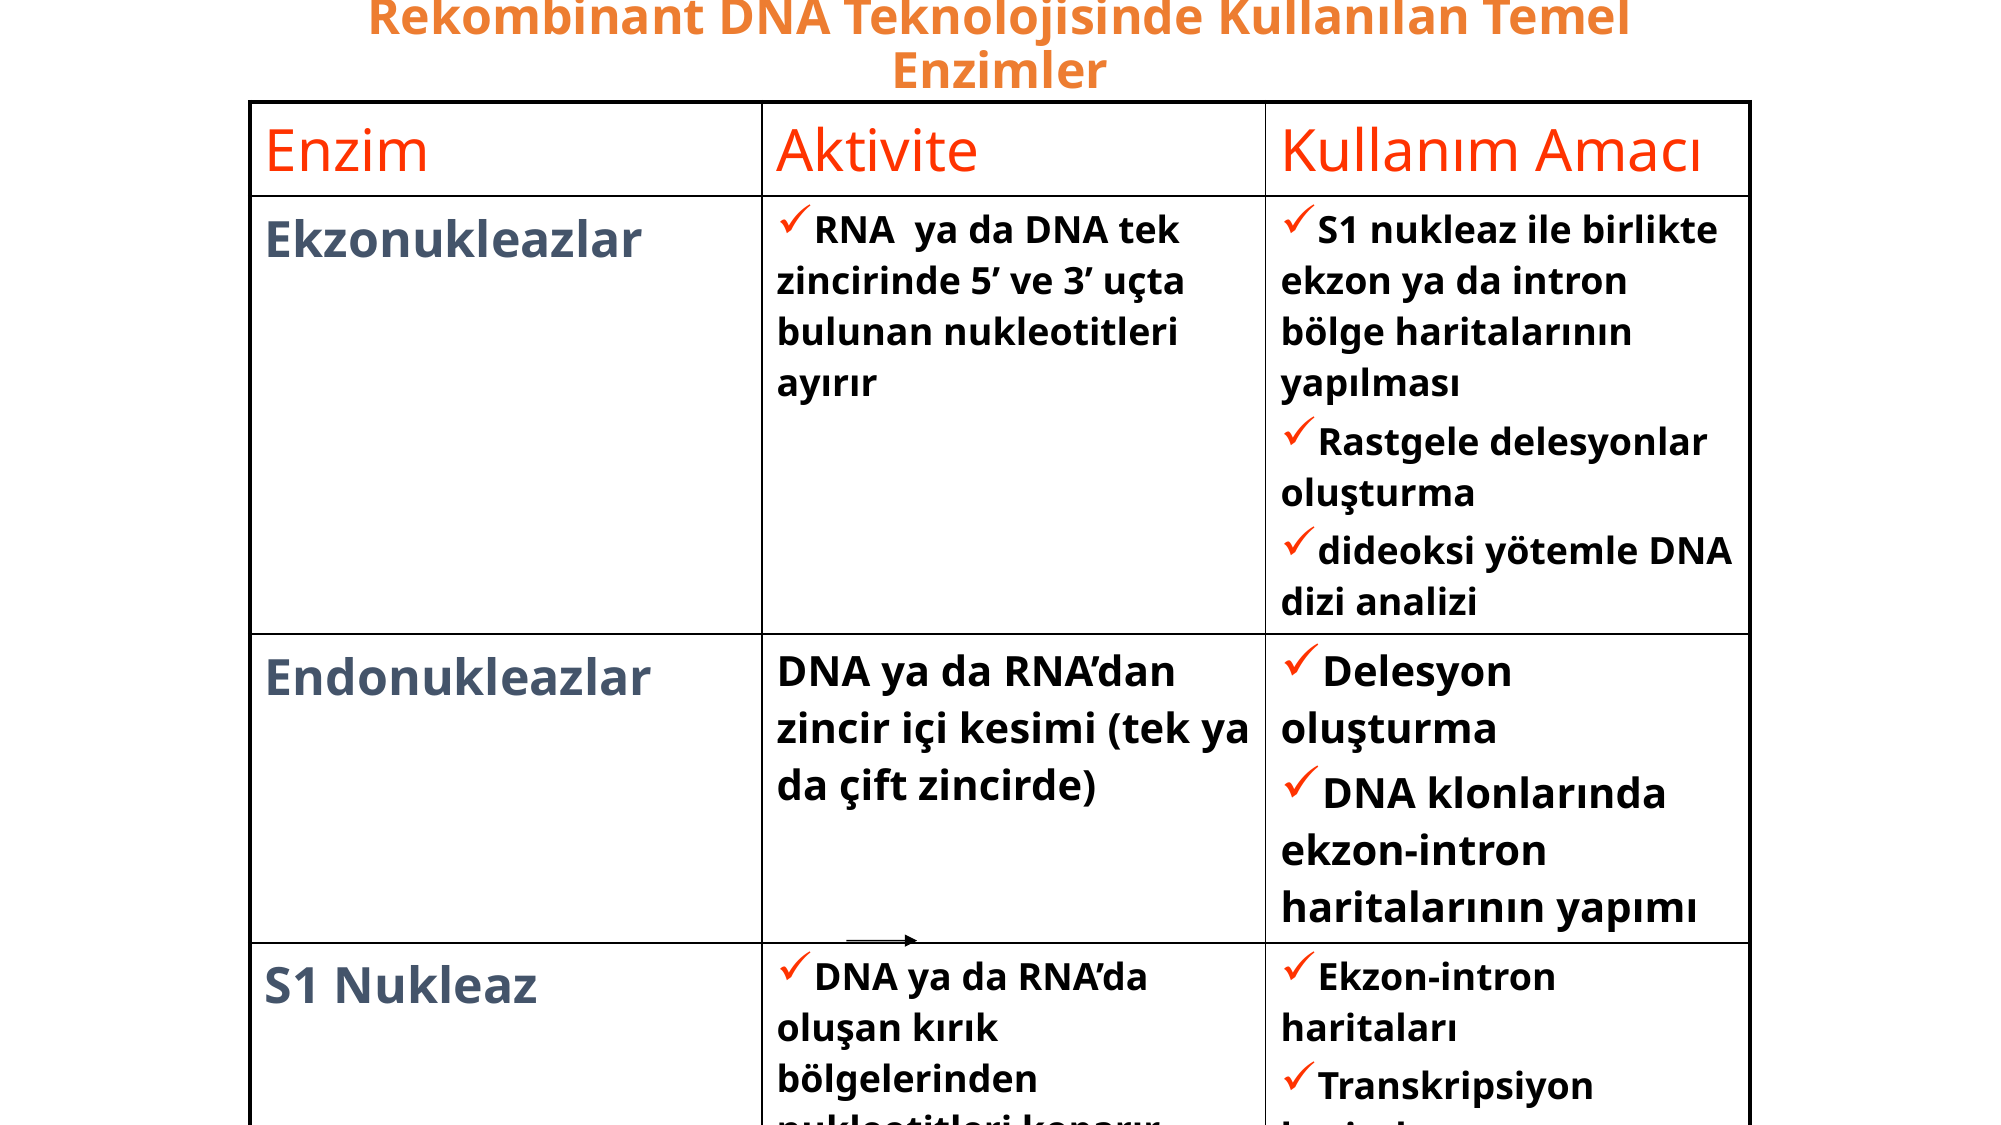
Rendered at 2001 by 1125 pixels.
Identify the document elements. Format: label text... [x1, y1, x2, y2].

table_cell S1 nukleaz ile birlikte ekzon ya da intron bölge haritalarının yapılması Rastgele delesyonlar oluşturma dideoksi yötemle DNA dizi analizi [1266, 197, 1748, 633]
table_cell Ekzonukleazlar [252, 197, 761, 633]
table_header Enzim [252, 104, 761, 195]
title Rekombinant DNA Teknolojisinde Kullanılan Temel Enzimler [249, 0, 1750, 91]
table_cell Delesyon oluşturma DNA klonlarında ekzon-intron haritalarının yapımı [1266, 635, 1748, 942]
table_cell DNA ya da RNA’da oluşan kırık bölgelerinden nukleotitleri koparır 5’ 3’ yöndeki DNA zincirinin parçalanması [763, 944, 1265, 1125]
table_header Kullanım Amacı [1266, 104, 1748, 195]
table_cell Ekzon-intron haritaları Transkripsiyon haritaları Çift zincir DNA dan tek zincir bölgelerin koparılması [1266, 944, 1748, 1125]
table_cell Endonukleazlar [252, 635, 761, 942]
text_box [846, 934, 918, 947]
table_cell RNA ya da DNA tek zincirinde 5’ ve 3’ uçta bulunan nukleotitleri ayırır [763, 197, 1265, 633]
table_header Aktivite [763, 104, 1265, 195]
table_cell S1 Nukleaz [252, 944, 761, 1125]
table_cell DNA ya da RNA’dan zincir içi kesimi (tek ya da çift zincirde) [763, 635, 1265, 942]
